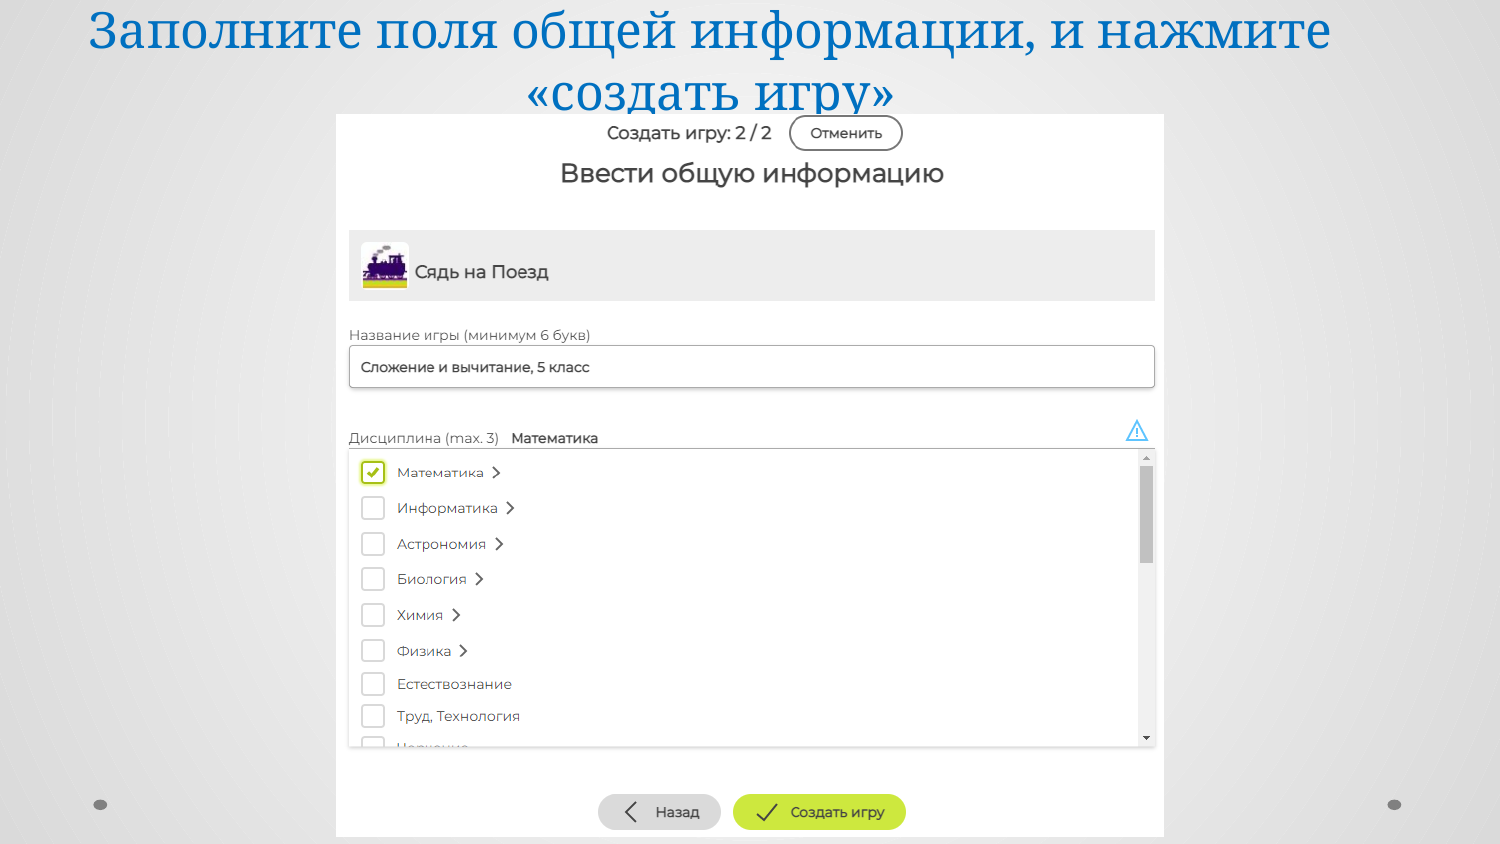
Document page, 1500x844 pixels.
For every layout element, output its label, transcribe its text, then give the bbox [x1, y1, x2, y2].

title Заполните поля общей информации, и нажмите «создать игру» [29, 55, 1380, 136]
picture [336, 114, 1164, 838]
